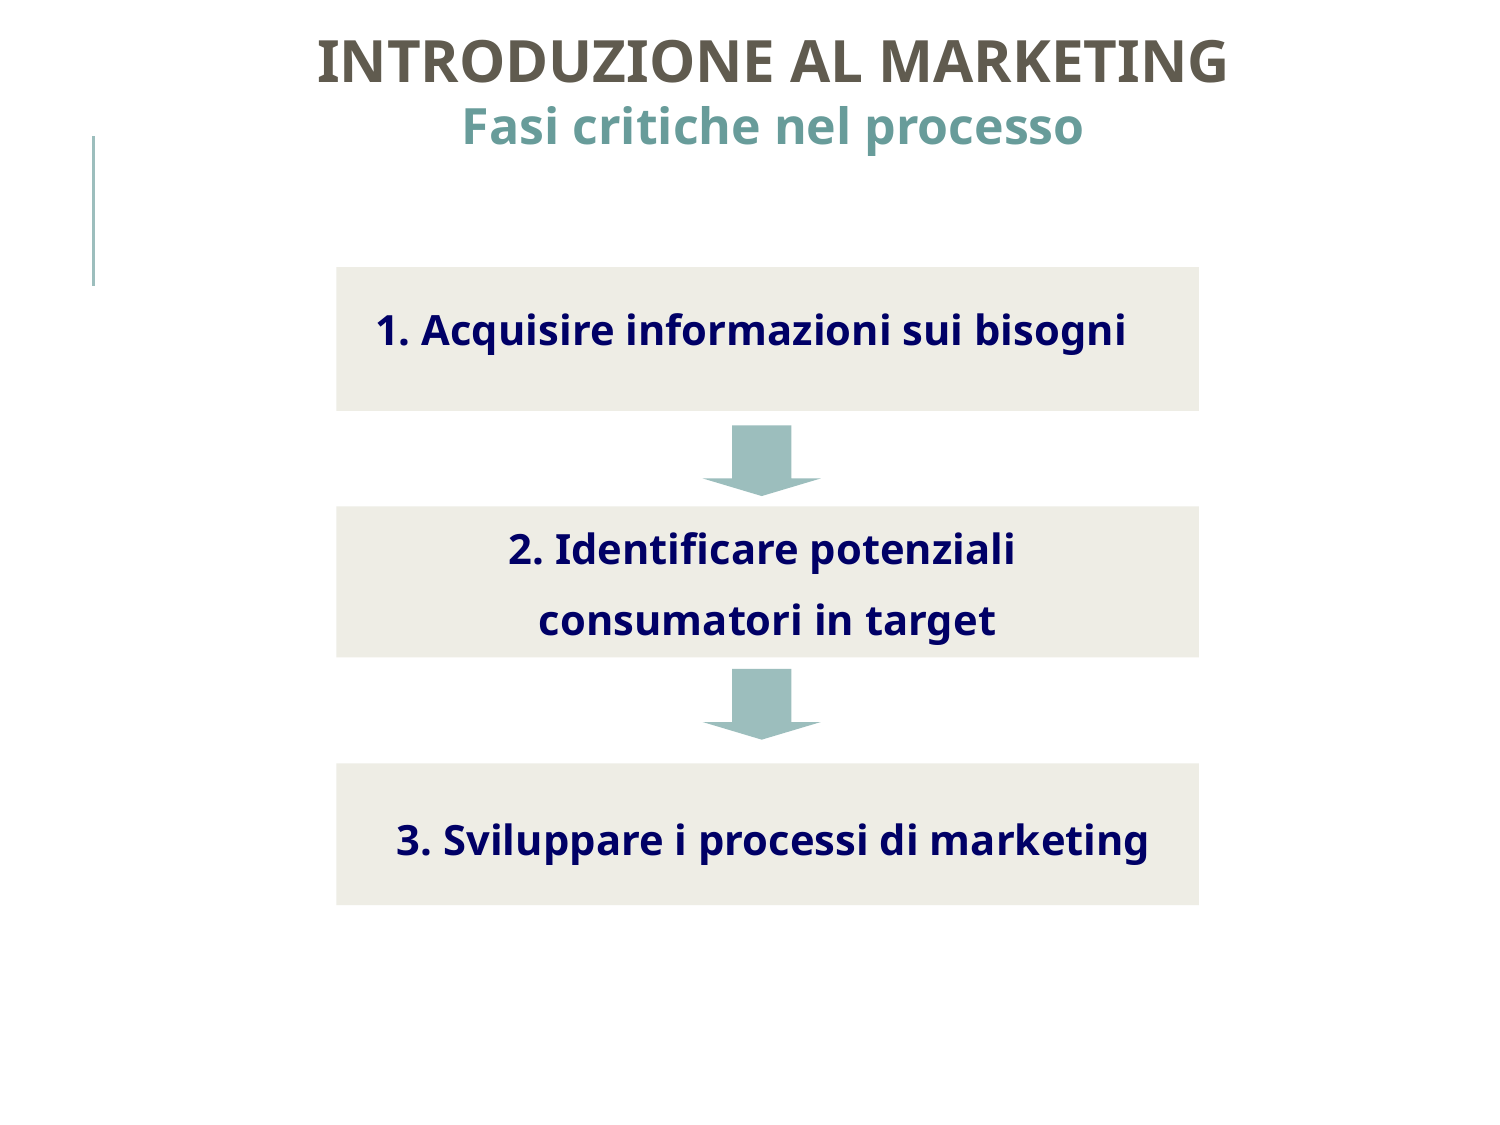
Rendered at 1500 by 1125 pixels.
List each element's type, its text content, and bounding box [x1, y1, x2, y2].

text_box INTRODUZIONE AL MARKETING Fasi critiche nel processo [100, 0, 1447, 184]
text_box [336, 266, 1200, 906]
